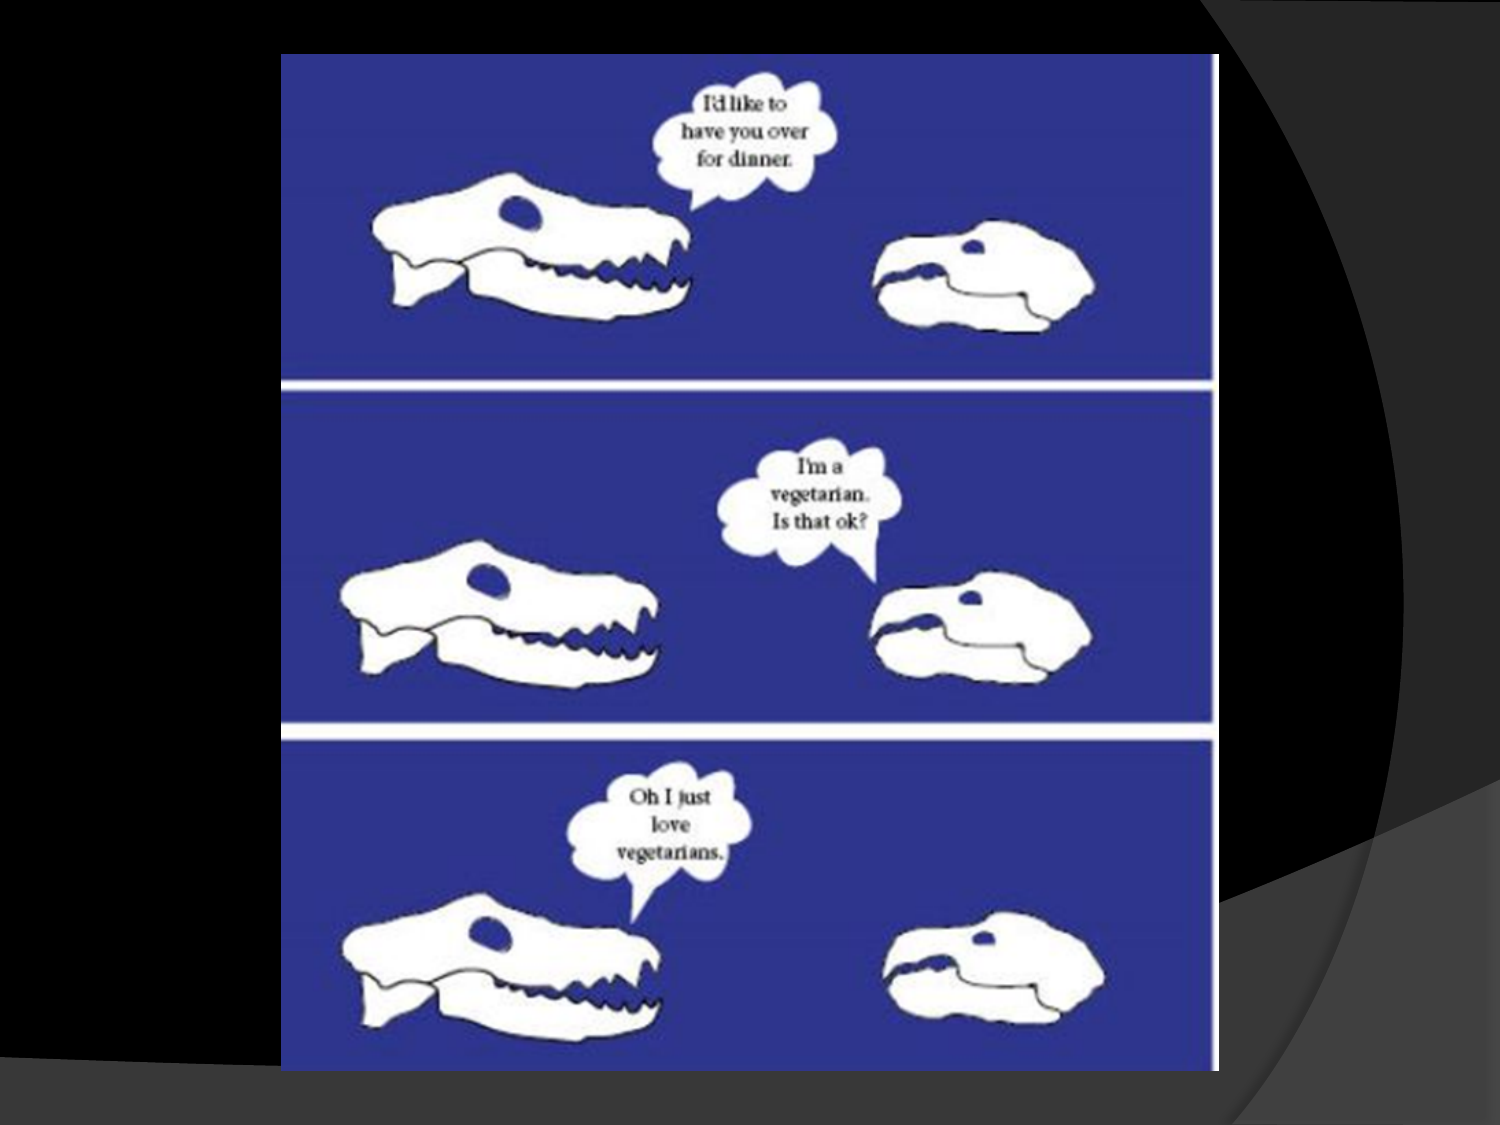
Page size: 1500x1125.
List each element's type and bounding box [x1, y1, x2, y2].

picture [281, 54, 1219, 1071]
